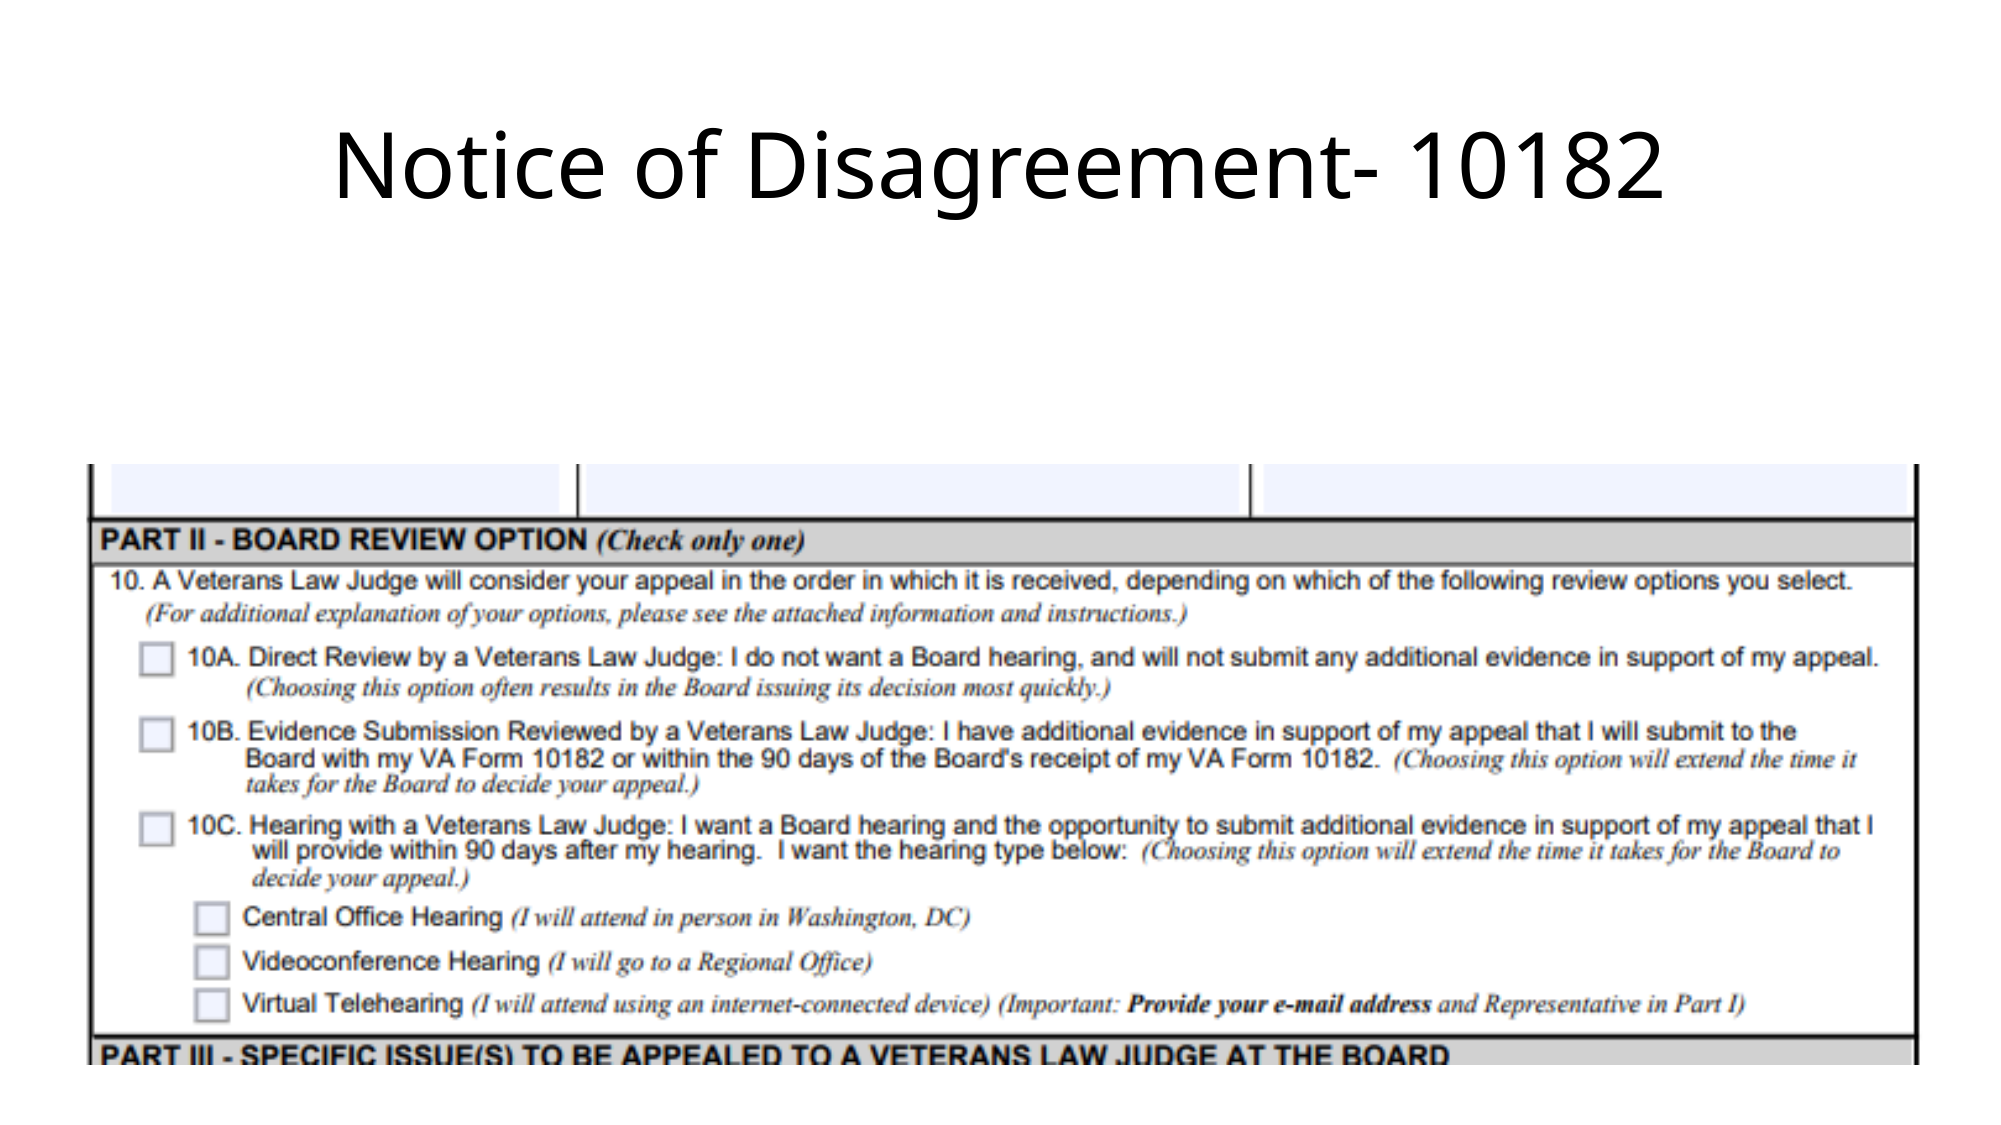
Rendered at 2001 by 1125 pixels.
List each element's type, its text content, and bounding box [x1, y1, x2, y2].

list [5, 464, 1994, 1066]
title Notice of Disagreement- 10182 [137, 59, 1863, 278]
